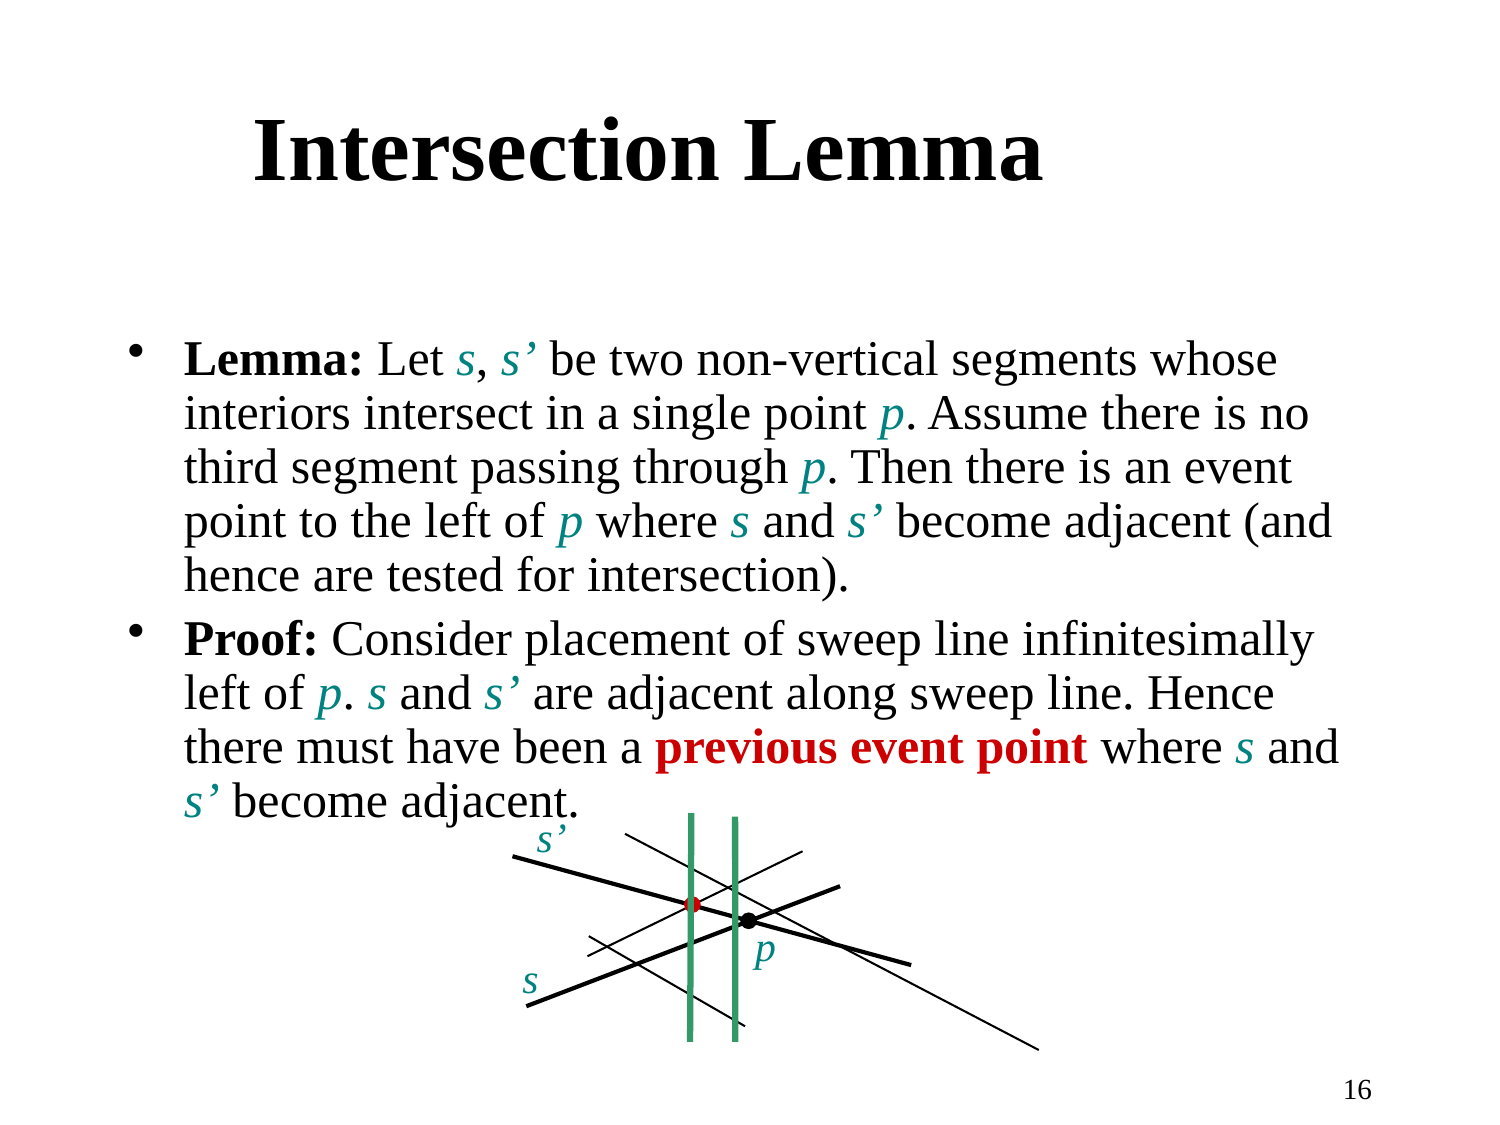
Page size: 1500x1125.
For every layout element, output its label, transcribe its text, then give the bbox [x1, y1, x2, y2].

slide_number 16 [1264, 1062, 1388, 1100]
text_box s’ [519, 803, 584, 868]
title Intersection Lemma [237, 50, 1475, 238]
text_box p [736, 911, 798, 977]
list Lemma: Let s, s’ be two non-vertical segments whose interiors intersect in a single point p. Assume there is no third segment passing through p. Then there is an event point to the left of p where s and s’ become adjacent (and hence are tested for intersection). Proof: Consider placement of sweep line infinitesimally left of p. s and s’ are adjacent along sweep line. Hence there must have been a previous event point where s and s’ become adjacent. [112, 324, 1388, 962]
text_box s [498, 944, 563, 1010]
text_box [691, 897, 700, 913]
text_box [684, 897, 690, 912]
